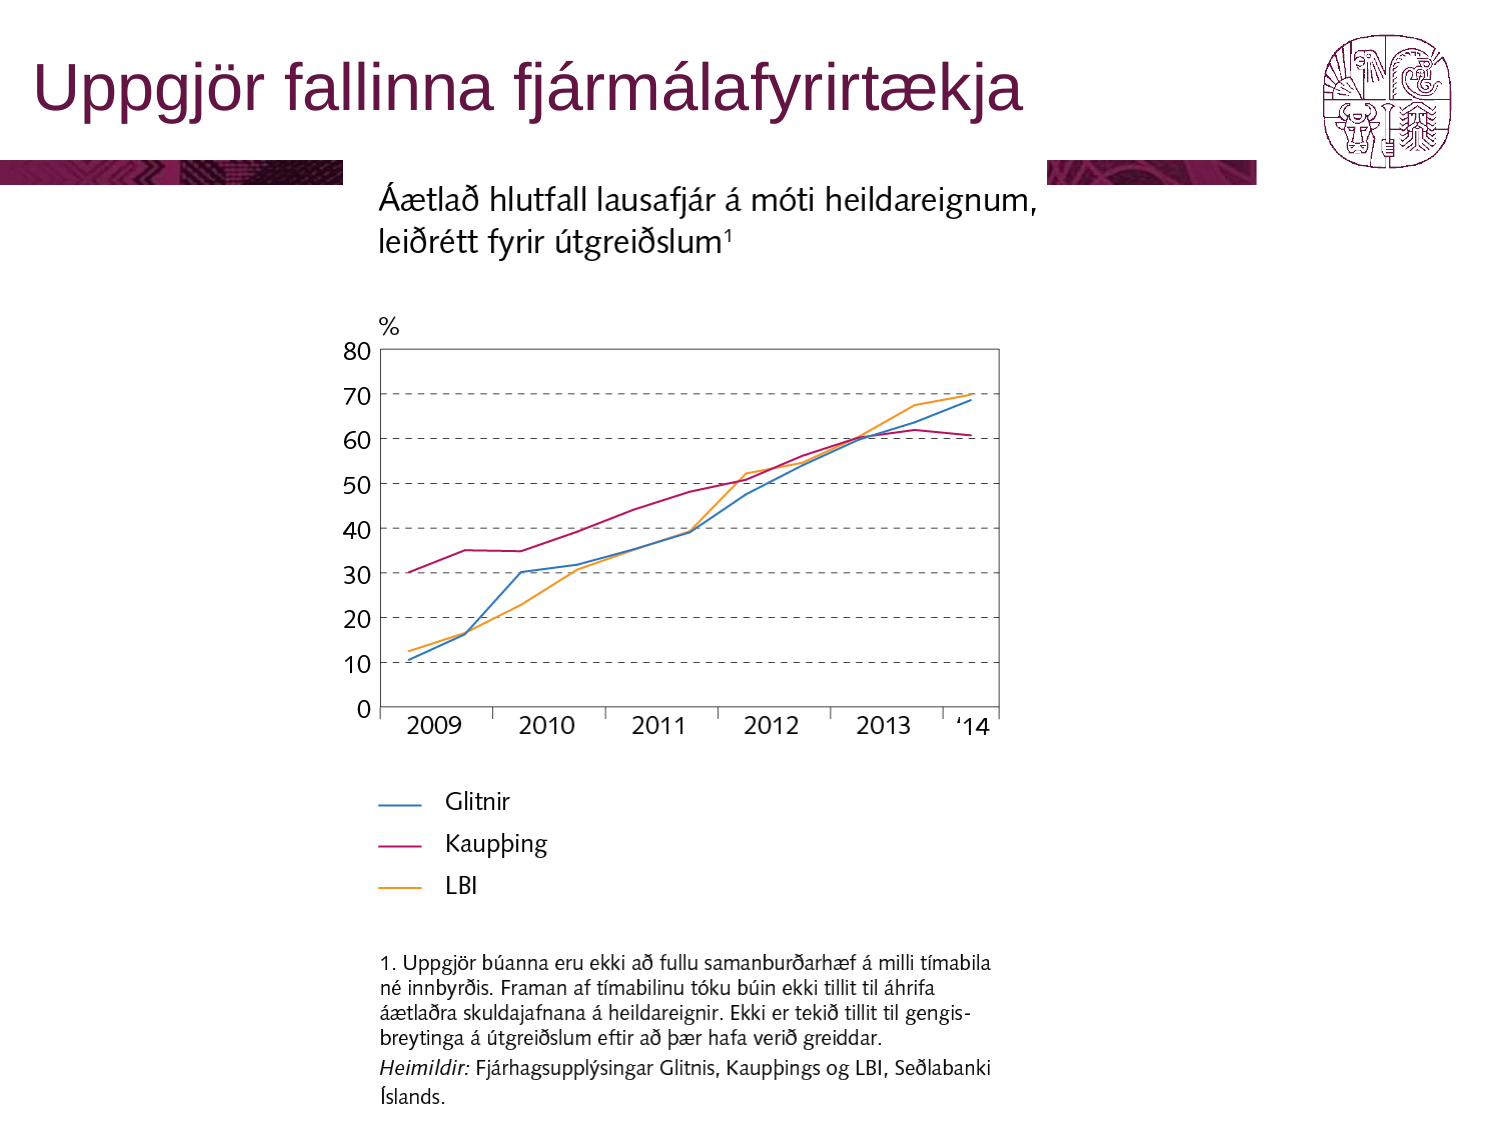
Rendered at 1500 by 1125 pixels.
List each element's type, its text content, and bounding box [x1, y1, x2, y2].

picture [0, 136, 1258, 1110]
title Uppgjör fallinna fjármálafyrirtækja [17, 19, 1247, 149]
picture [1316, 31, 1456, 173]
